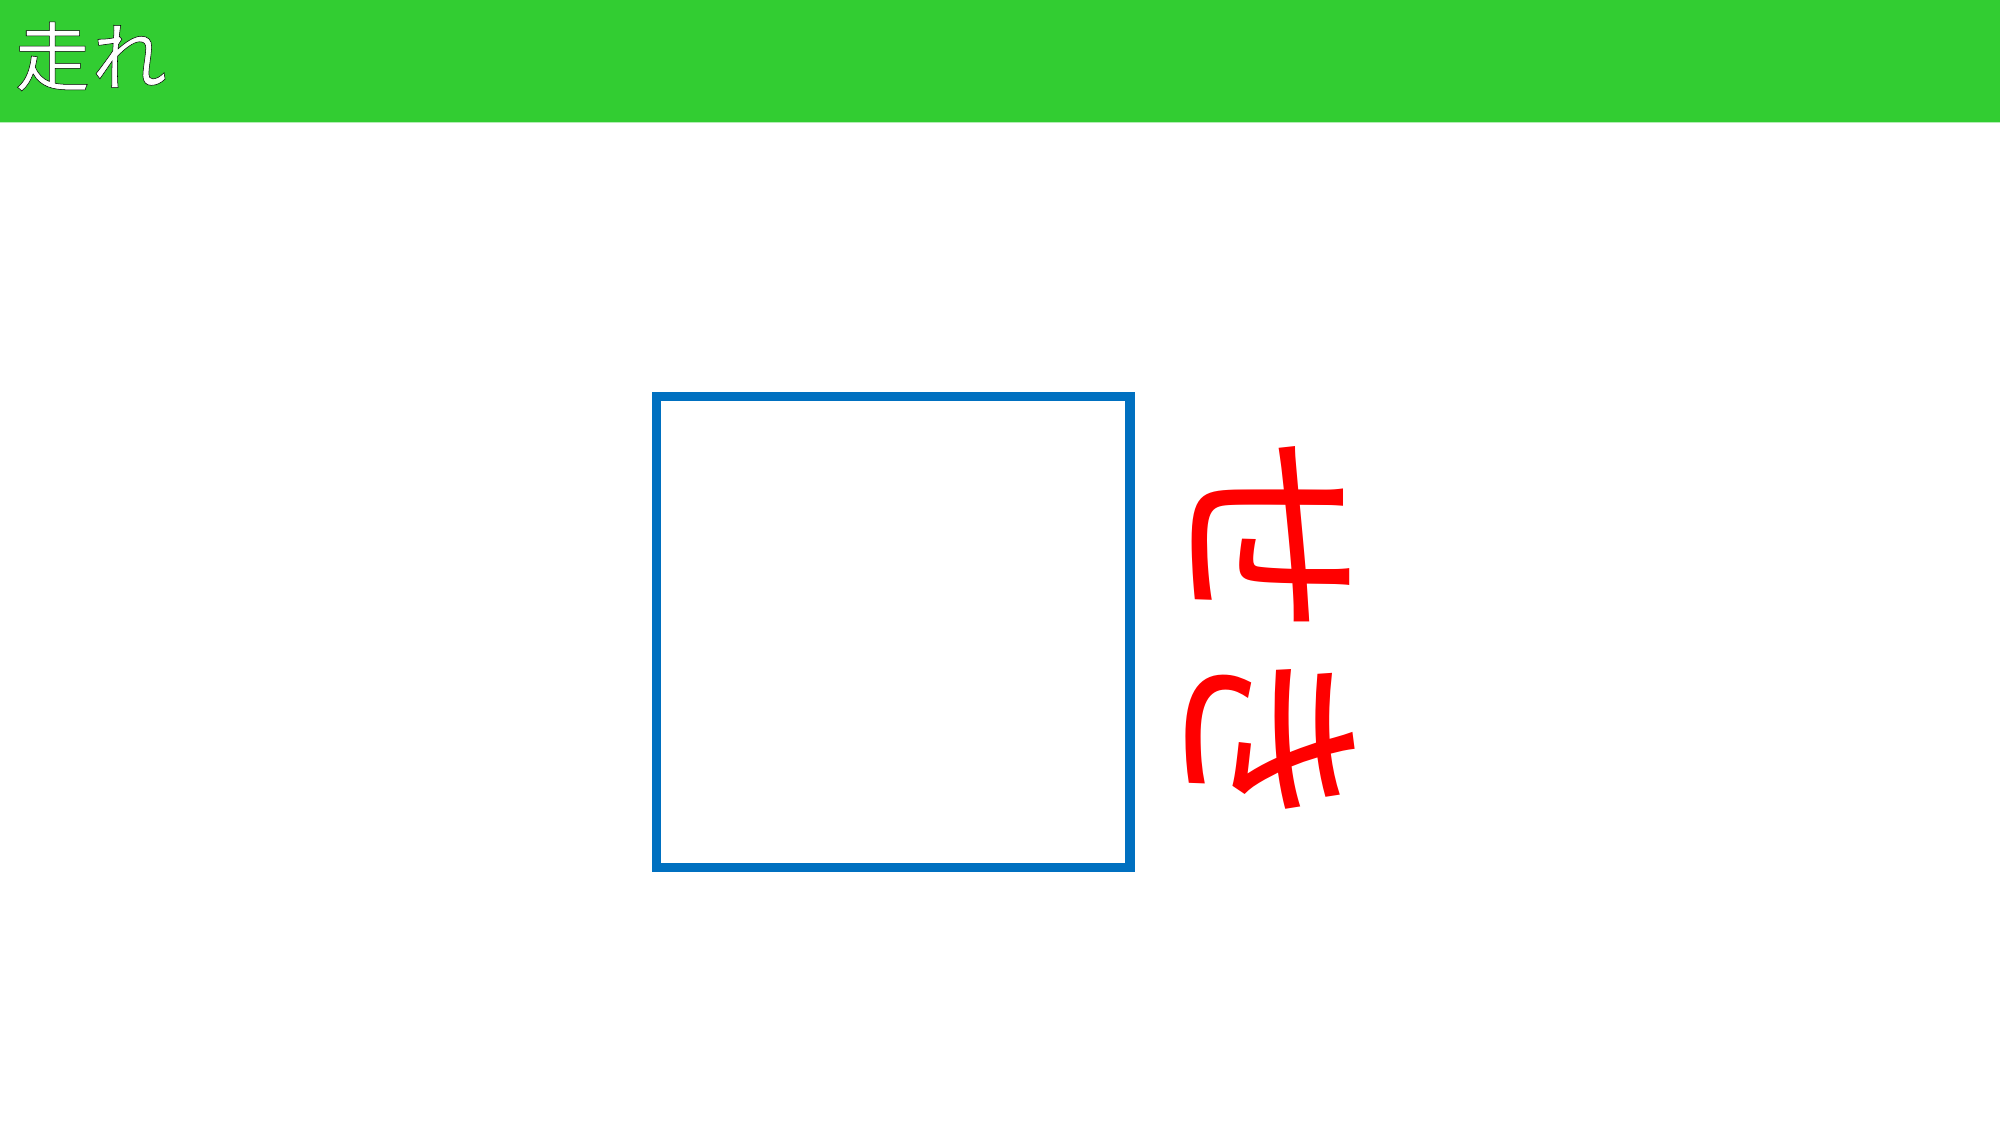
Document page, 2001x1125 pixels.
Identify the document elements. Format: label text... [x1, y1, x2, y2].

slide_number 54 [1712, 0, 2000, 123]
title 走れ [0, 0, 1712, 123]
text_box 席 [625, 395, 1161, 846]
text_box [655, 396, 1131, 868]
text_box せき [1161, 422, 1403, 842]
